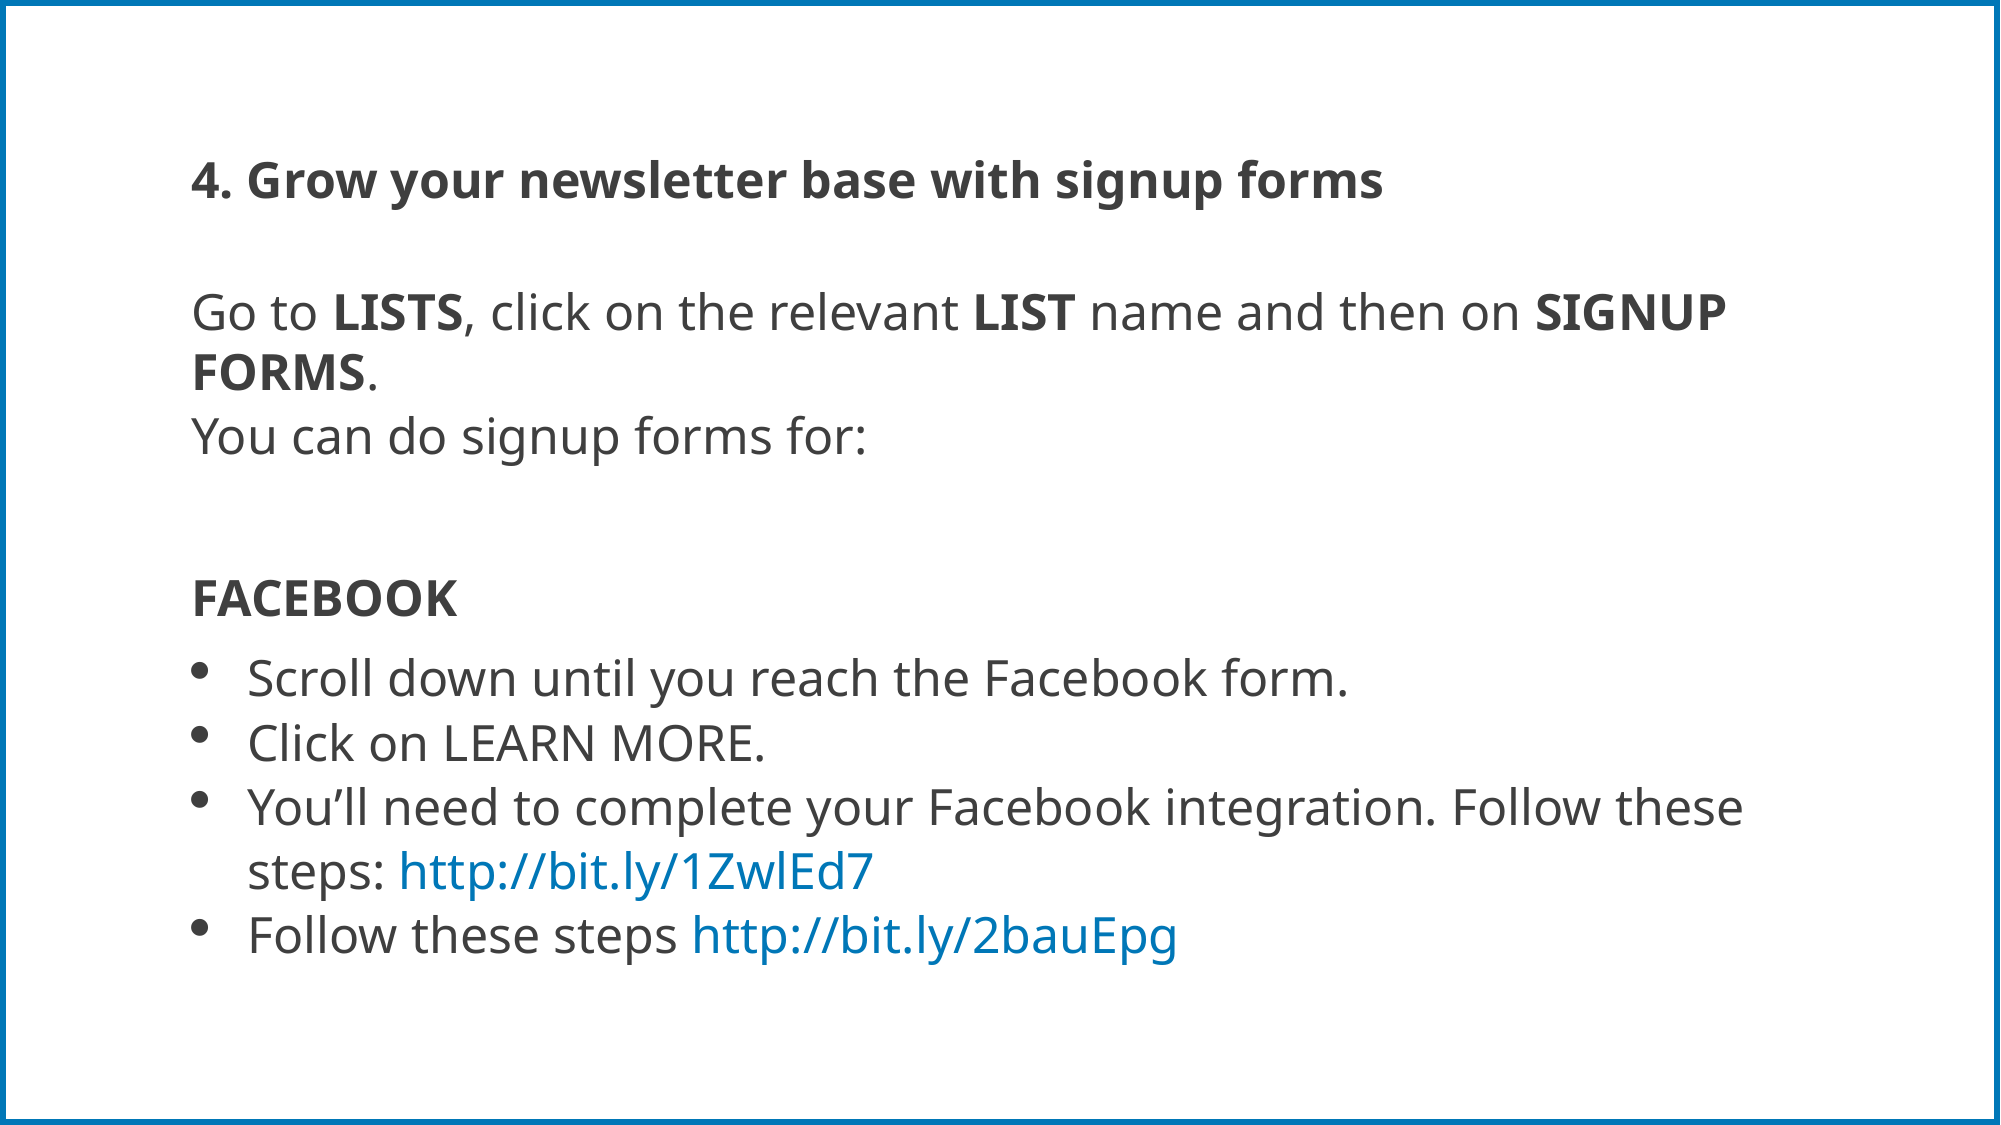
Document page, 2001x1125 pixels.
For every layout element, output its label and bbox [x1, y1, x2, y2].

text_box [0, 0, 2000, 1125]
